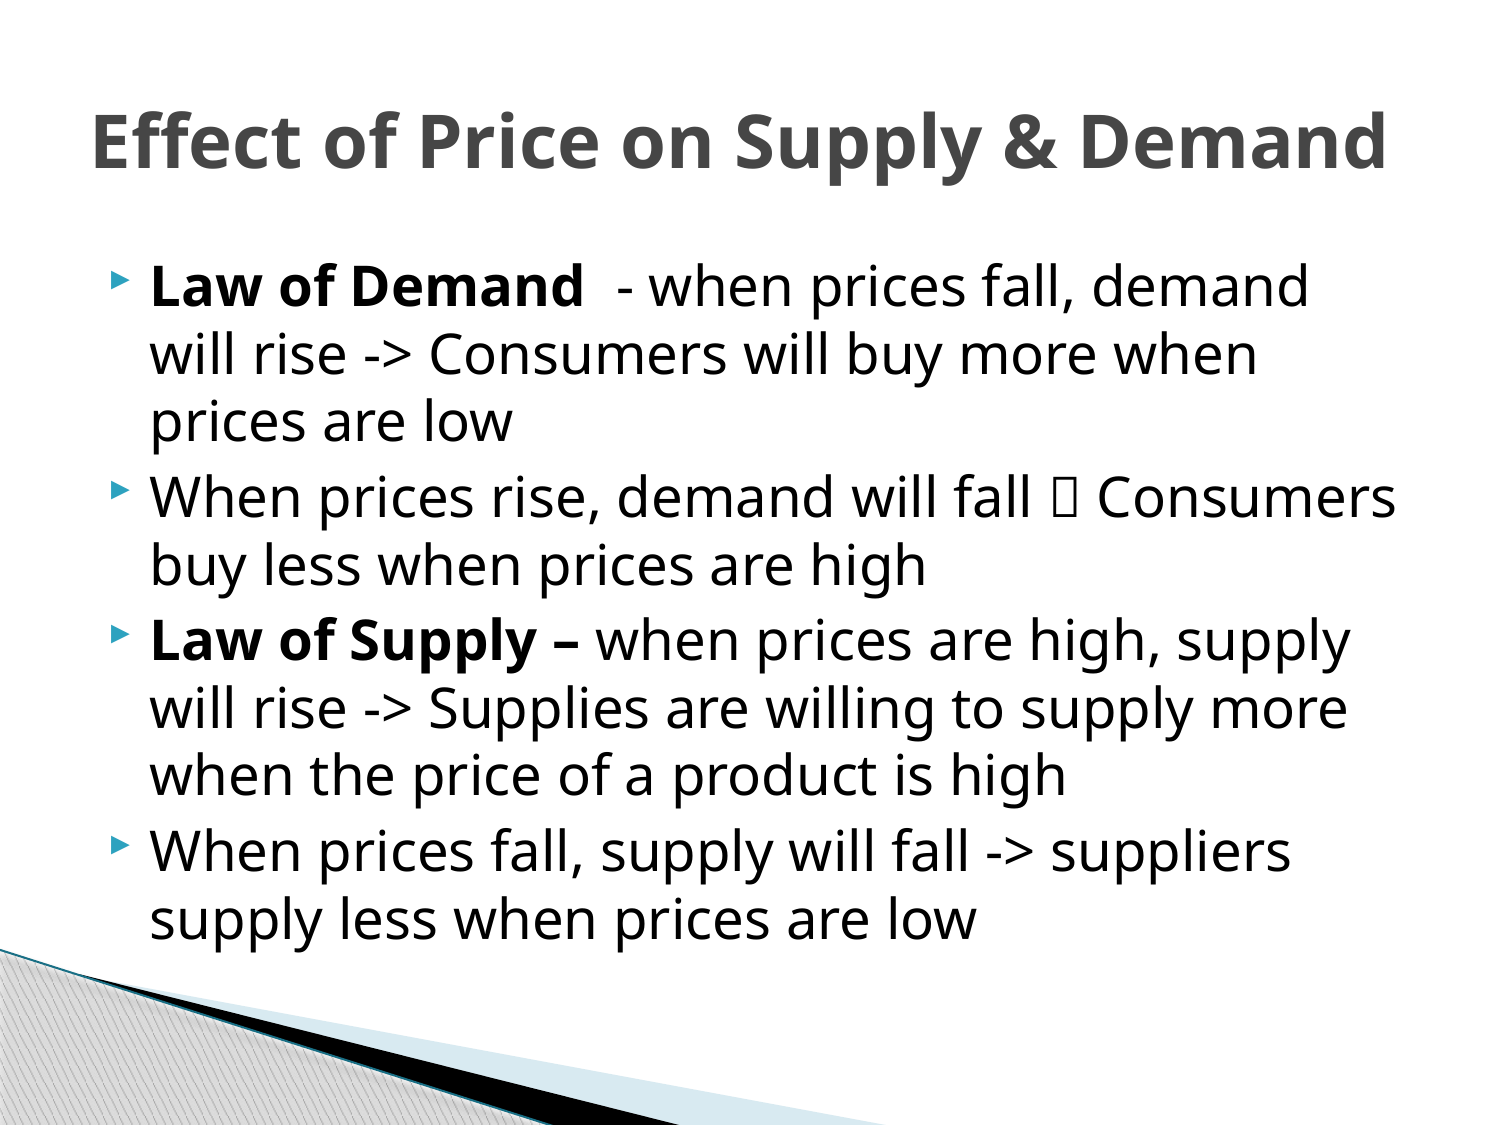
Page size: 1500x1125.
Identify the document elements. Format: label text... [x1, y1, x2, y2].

list Law of Demand - when prices fall, demand will rise -> Consumers will buy more when prices are low When prices rise, demand will fall  Consumers buy less when prices are high Law of Supply – when prices are high, supply will rise -> Supplies are willing to supply more when the price of a product is high When prices fall, supply will fall -> suppliers supply less when prices are low [75, 242, 1425, 986]
title Effect of Price on Supply & Demand [75, 45, 1425, 233]
